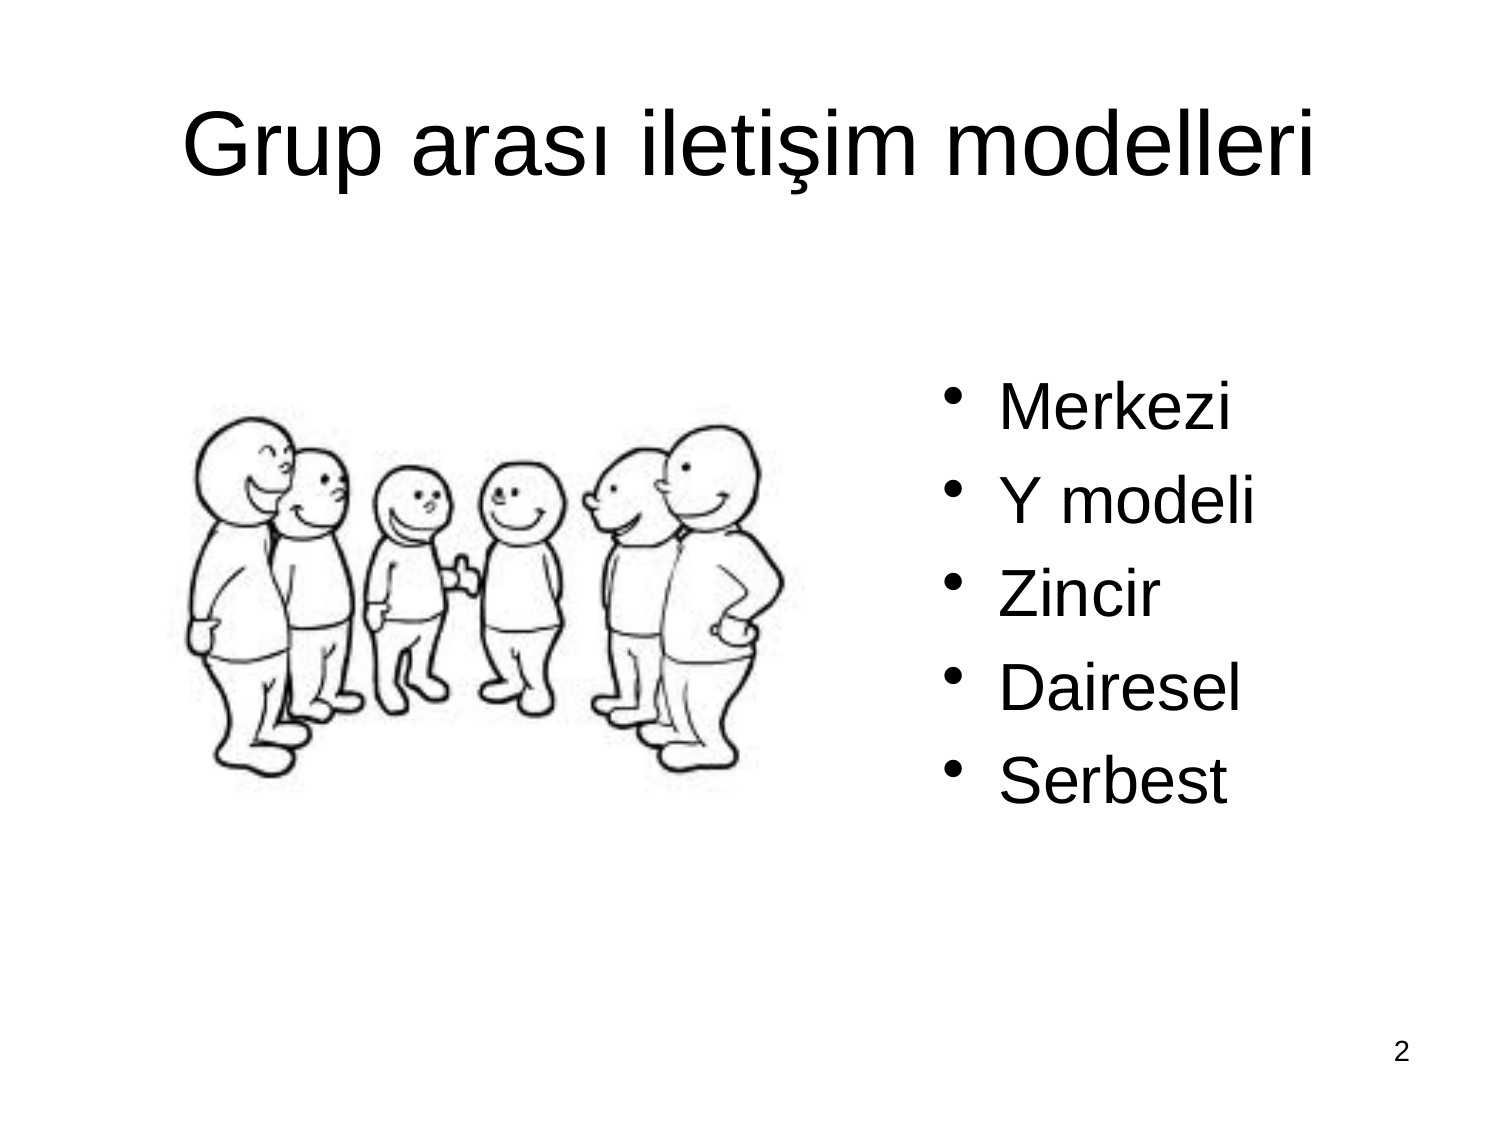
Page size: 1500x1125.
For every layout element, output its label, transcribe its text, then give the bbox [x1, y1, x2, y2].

list Merkezi Y modeli Zincir Dairesel Serbest [927, 262, 1425, 1005]
title Grup arası iletişim modelleri [75, 45, 1425, 233]
slide_number 2 [1074, 1024, 1425, 1103]
picture [100, 337, 866, 870]
